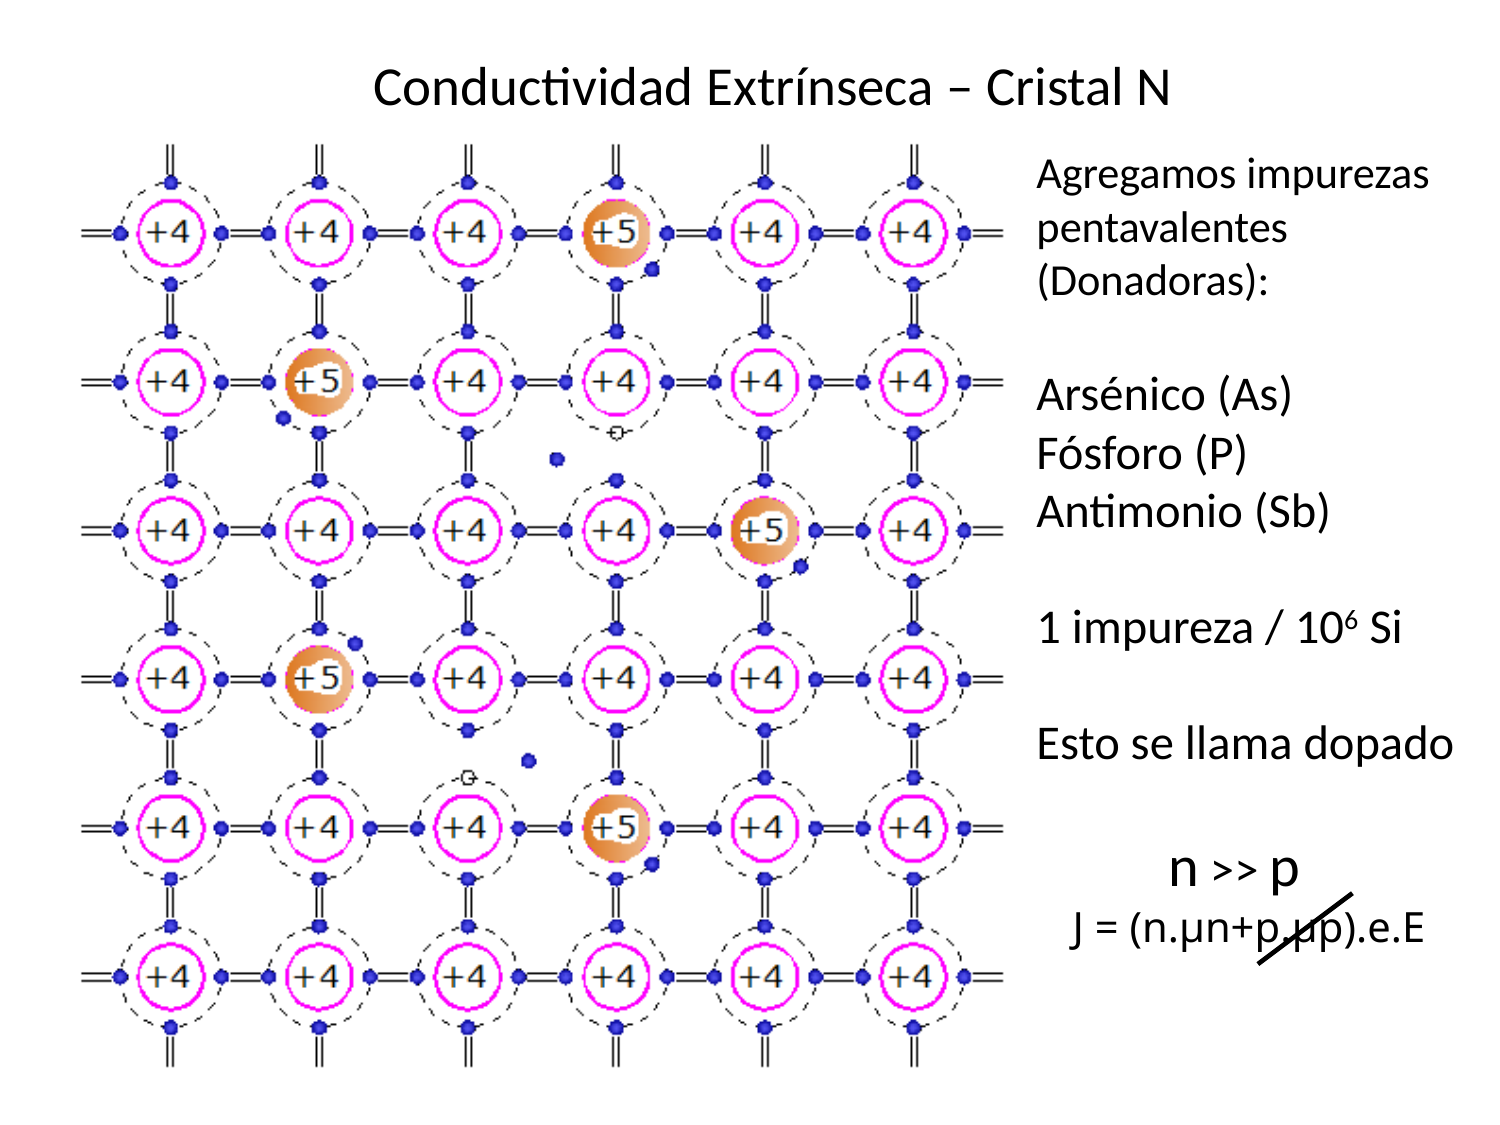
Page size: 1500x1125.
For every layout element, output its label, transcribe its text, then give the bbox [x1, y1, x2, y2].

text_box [1257, 892, 1353, 965]
text_box J = (n.μn+p.μp).e.E [1026, 893, 1500, 976]
text_box Agregamos impurezas pentavalentes (Donadoras): Arsénico (As) Fósforo (P) Antimonio (Sb) 1 impureza / 106 Si Esto se llama dopado n >> p [1026, 137, 1471, 893]
text_box Conductividad Extrínseca – Cristal N [147, 42, 1400, 126]
picture [64, 125, 1022, 1083]
